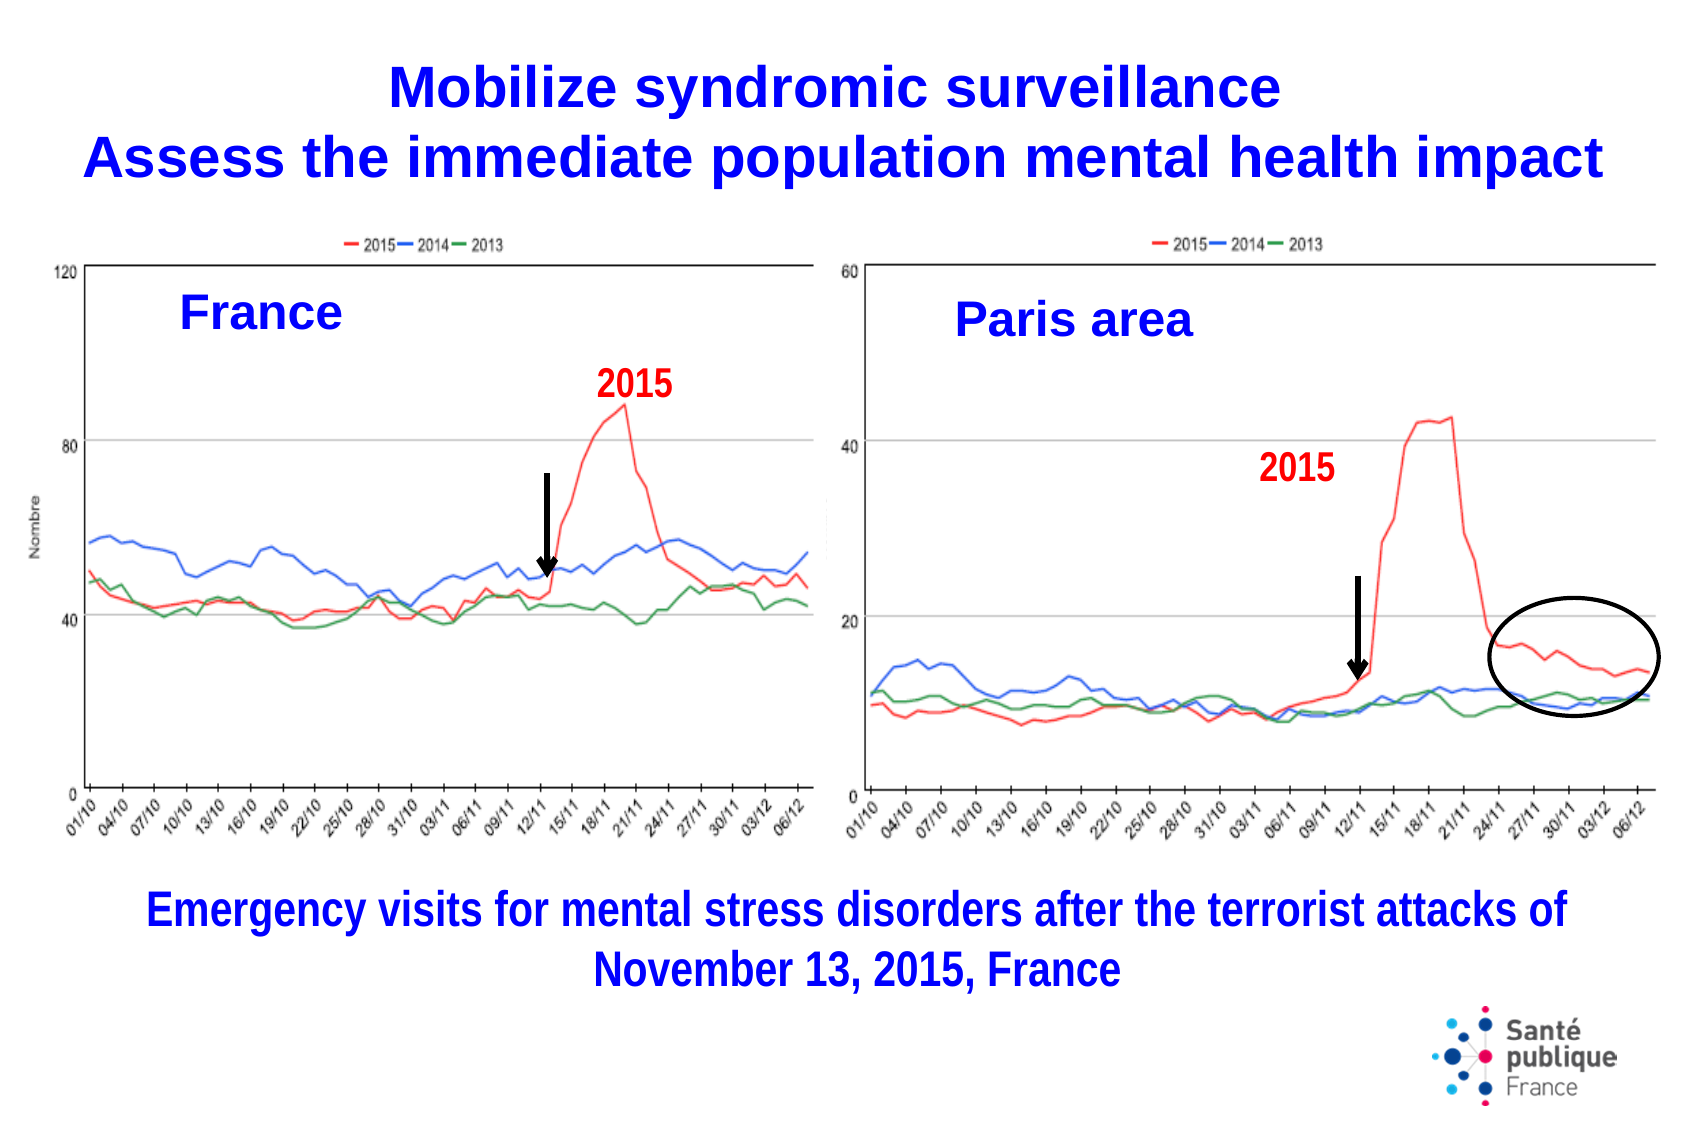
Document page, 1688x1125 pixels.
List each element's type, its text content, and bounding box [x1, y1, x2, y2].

picture [1432, 1006, 1617, 1106]
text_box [20, 212, 1660, 1006]
title Mobilize syndromic surveillance Assess the immediate population mental health impact [33, 25, 1655, 212]
